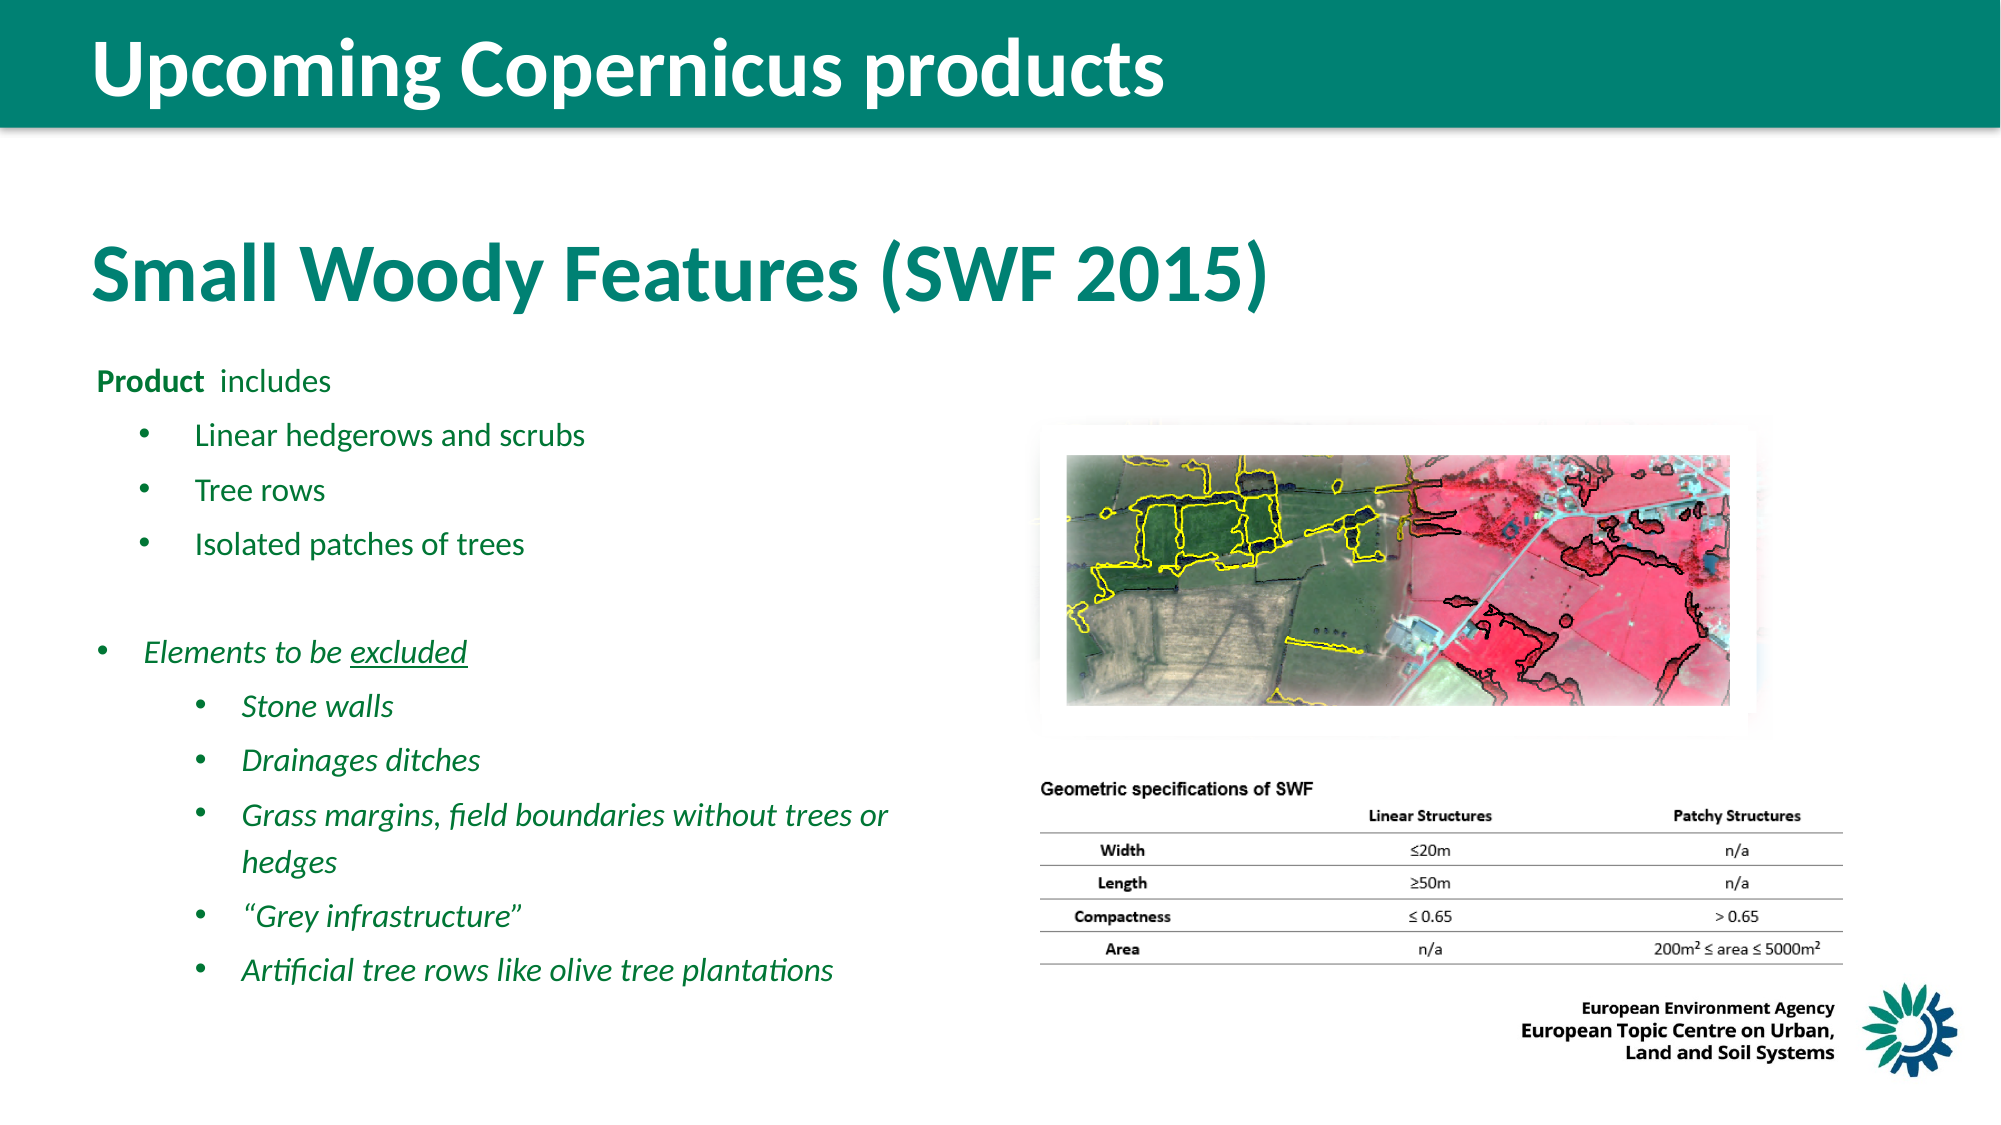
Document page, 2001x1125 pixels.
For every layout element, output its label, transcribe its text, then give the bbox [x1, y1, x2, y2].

text_box Product includes Linear hedgerows and scrubs Tree rows Isolated patches of trees Elements to be excluded Stone walls Drainages ditches Grass margins, field boundaries without trees or hedges “Grey infrastructure” Artificial tree rows like olive tree plantations [81, 344, 976, 876]
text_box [1022, 414, 1774, 742]
list Upcoming Copernicus products [76, 5, 1922, 117]
picture [1039, 773, 1978, 1087]
list Small Woody Features (SWF 2015) [76, 148, 1922, 766]
